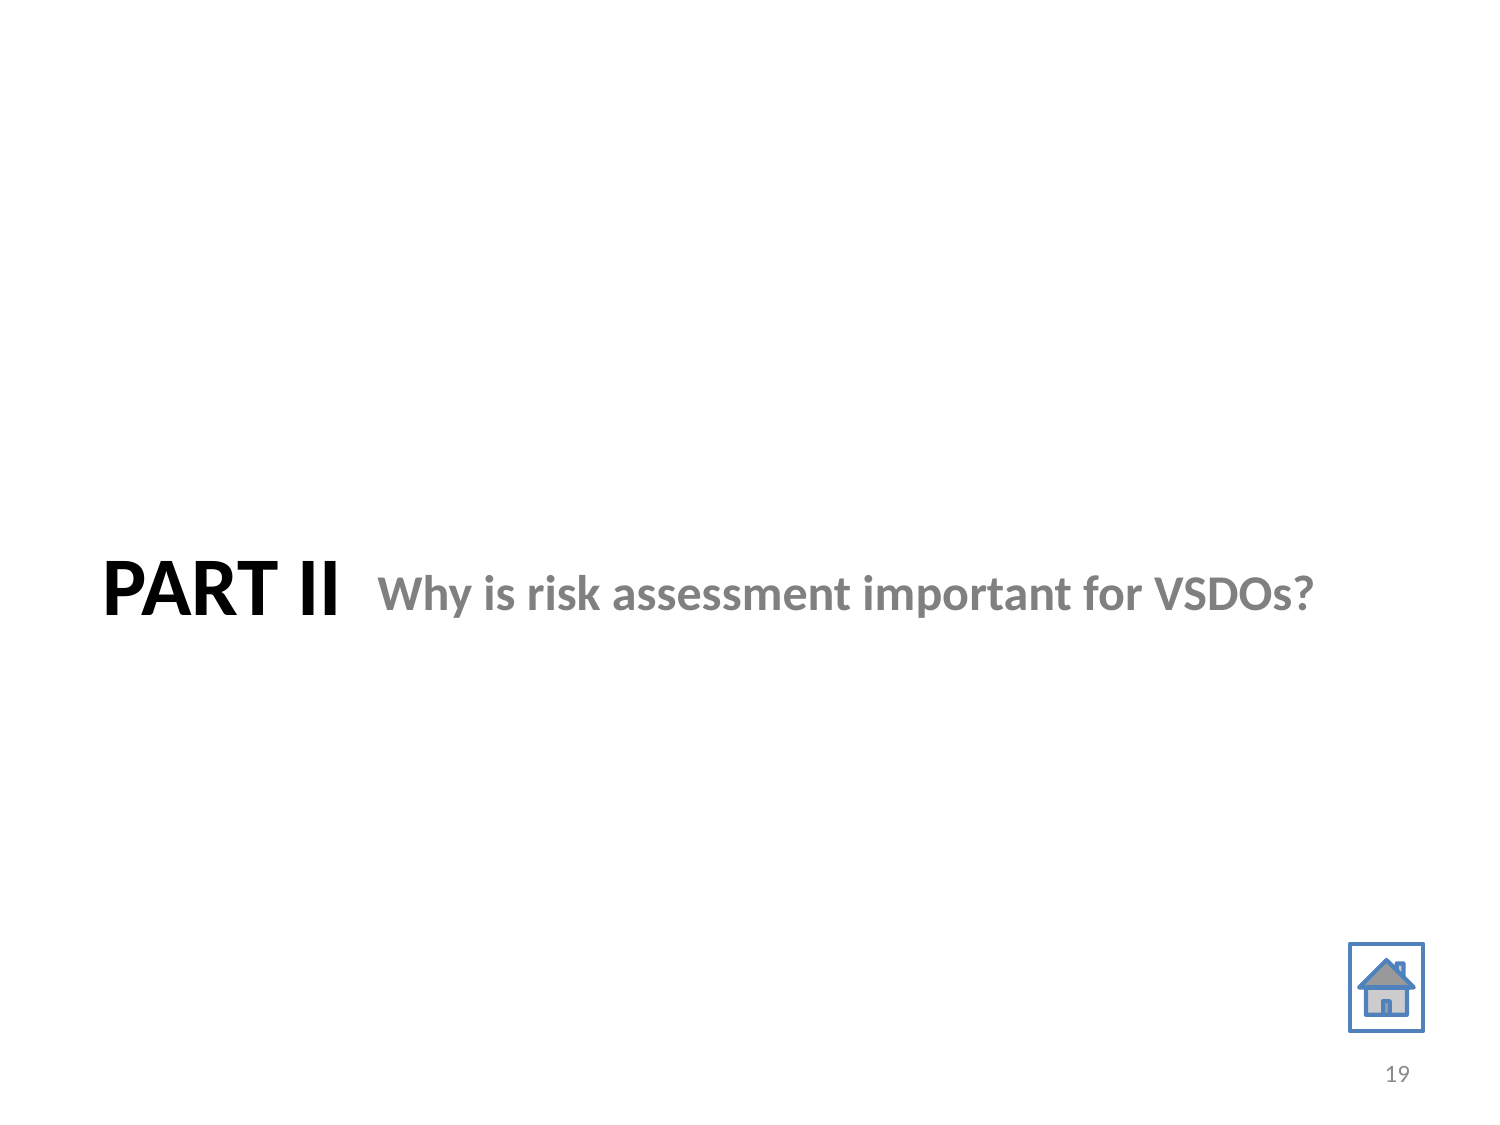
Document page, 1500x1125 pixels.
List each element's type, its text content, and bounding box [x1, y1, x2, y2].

slide_number 19 [1074, 1042, 1425, 1103]
title PART II [87, 525, 388, 674]
text_box Why is risk assessment important for VSDOs? [362, 553, 1450, 748]
text_box [1348, 942, 1425, 1033]
